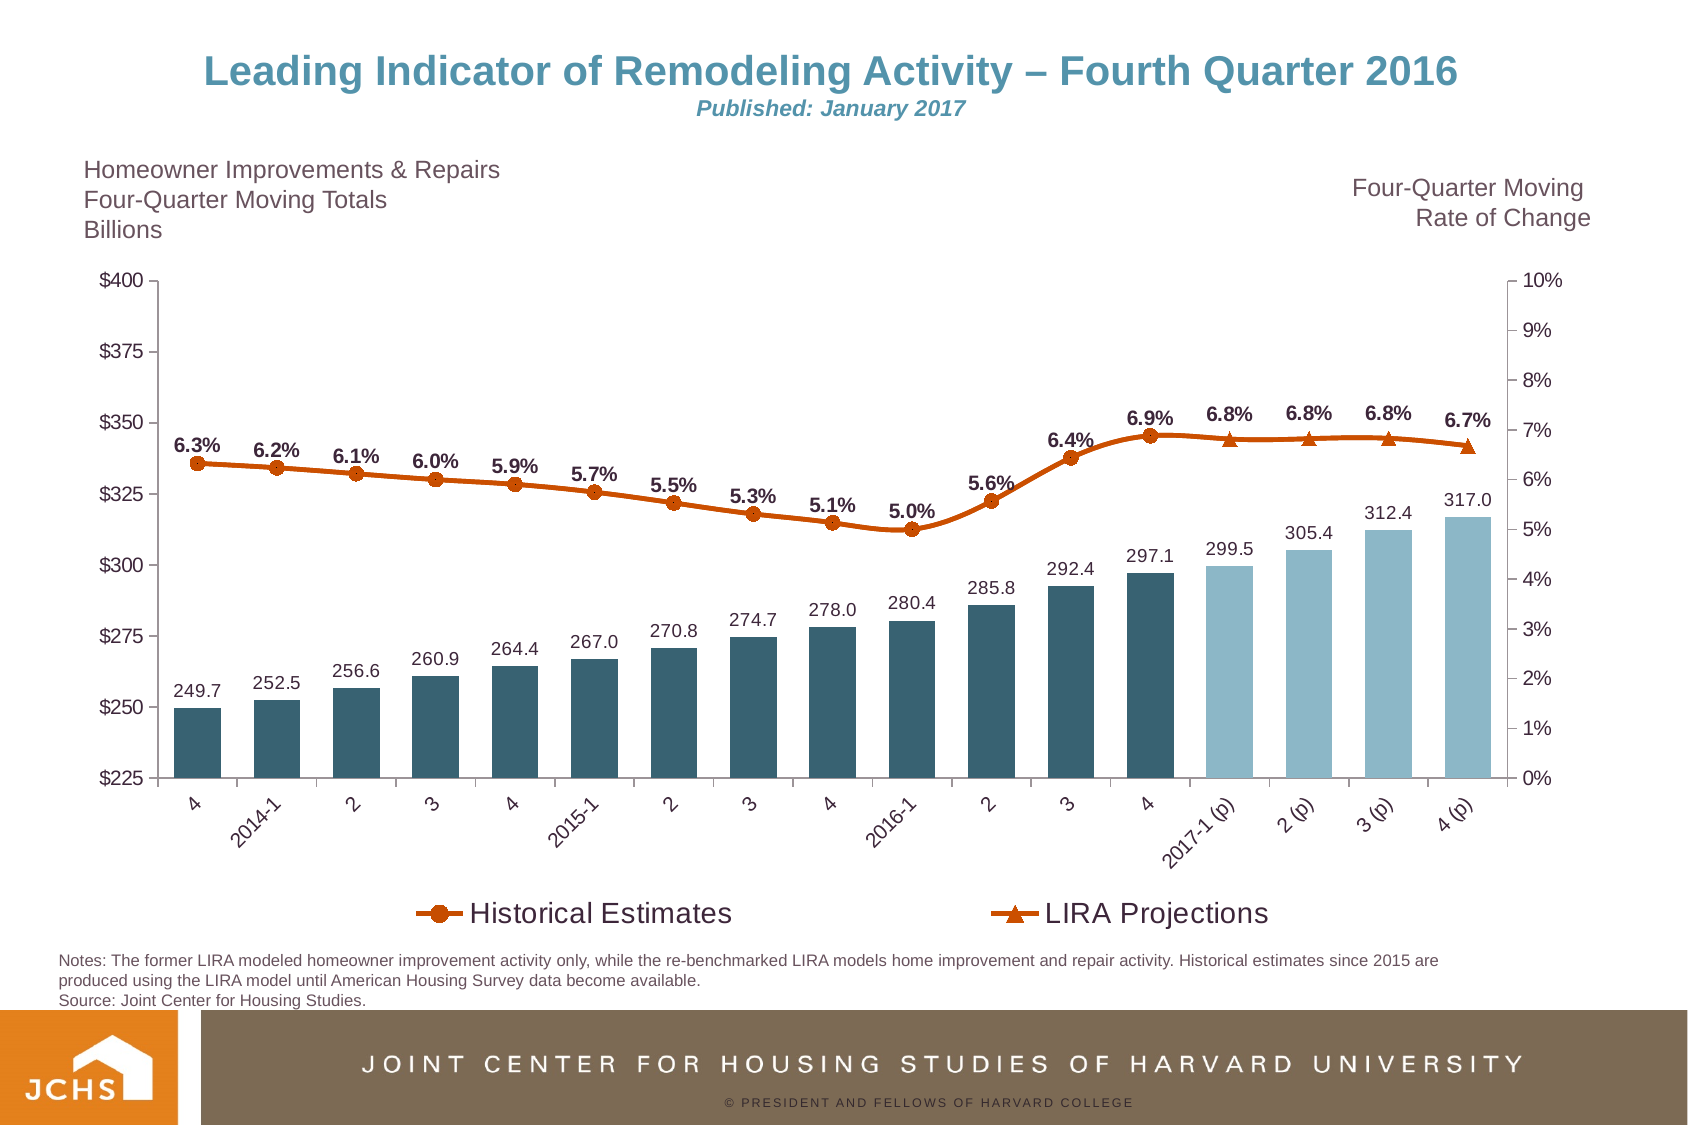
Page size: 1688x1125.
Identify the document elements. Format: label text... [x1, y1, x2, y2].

text_box Four-Quarter Moving Rate of Change [1218, 163, 1607, 239]
title Leading Indicator of Remodeling Activity – Fourth Quarter 2016 Published: January 2017 [68, 28, 1594, 138]
text_box Homeowner Improvements & Repairs Four-Quarter Moving Totals Billions [68, 146, 694, 251]
picture [0, 1010, 1688, 1125]
chart [68, 255, 1594, 944]
text_box Notes: The former LIRA modeled homeowner improvement activity only, while the re-benchmarked LIRA models home improvement and repair activity. Historical estimates since 2015 are produced using the LIRA model until American Housing Survey data become available. Source: Joint Center for Housing Studies. [43, 942, 1485, 1018]
